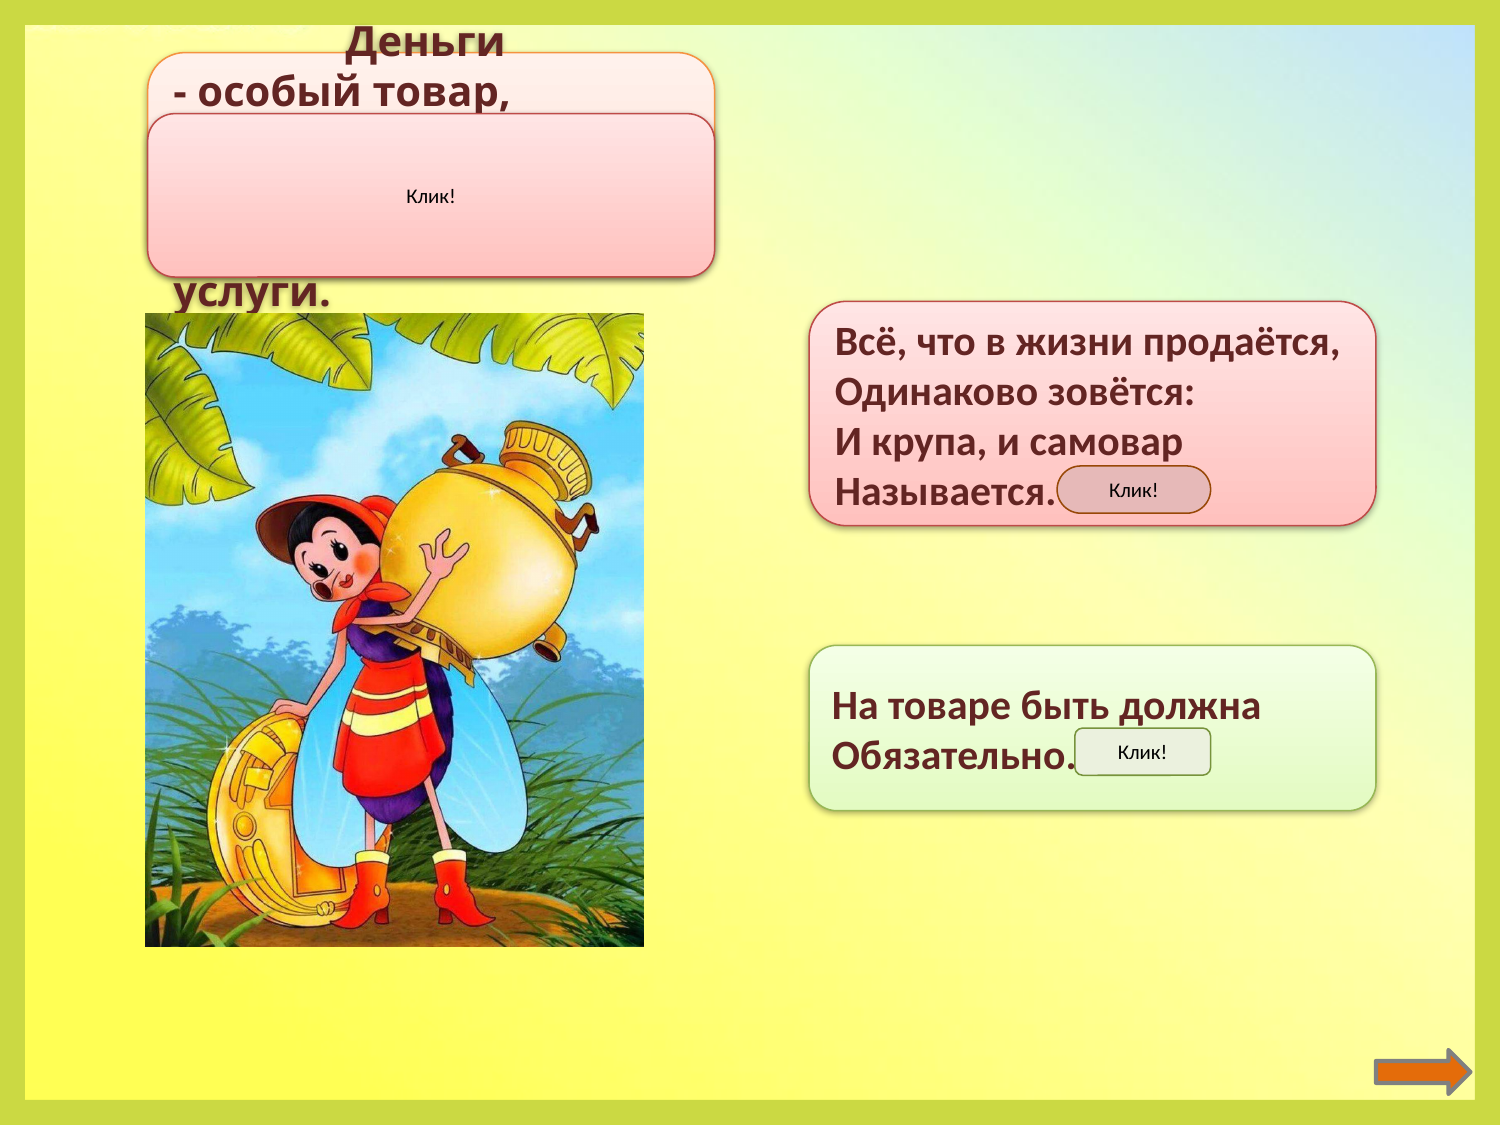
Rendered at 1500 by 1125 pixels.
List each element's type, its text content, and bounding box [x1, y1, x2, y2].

text_box Деньги - особый товар, который можно обменять на любые другие товары и услуги. [146, 51, 716, 127]
text_box Клик! [146, 112, 716, 278]
text_box Клик! [1054, 463, 1213, 516]
text_box [1373, 1048, 1473, 1096]
text_box На товаре быть должна Обязательно. Цена [808, 644, 1377, 812]
text_box Всё, что в жизни продаётся, Одинаково зовётся: И крупа, и самовар Называется. Товар [808, 300, 1377, 527]
picture [145, 312, 644, 947]
text_box Клик! [1072, 725, 1213, 778]
